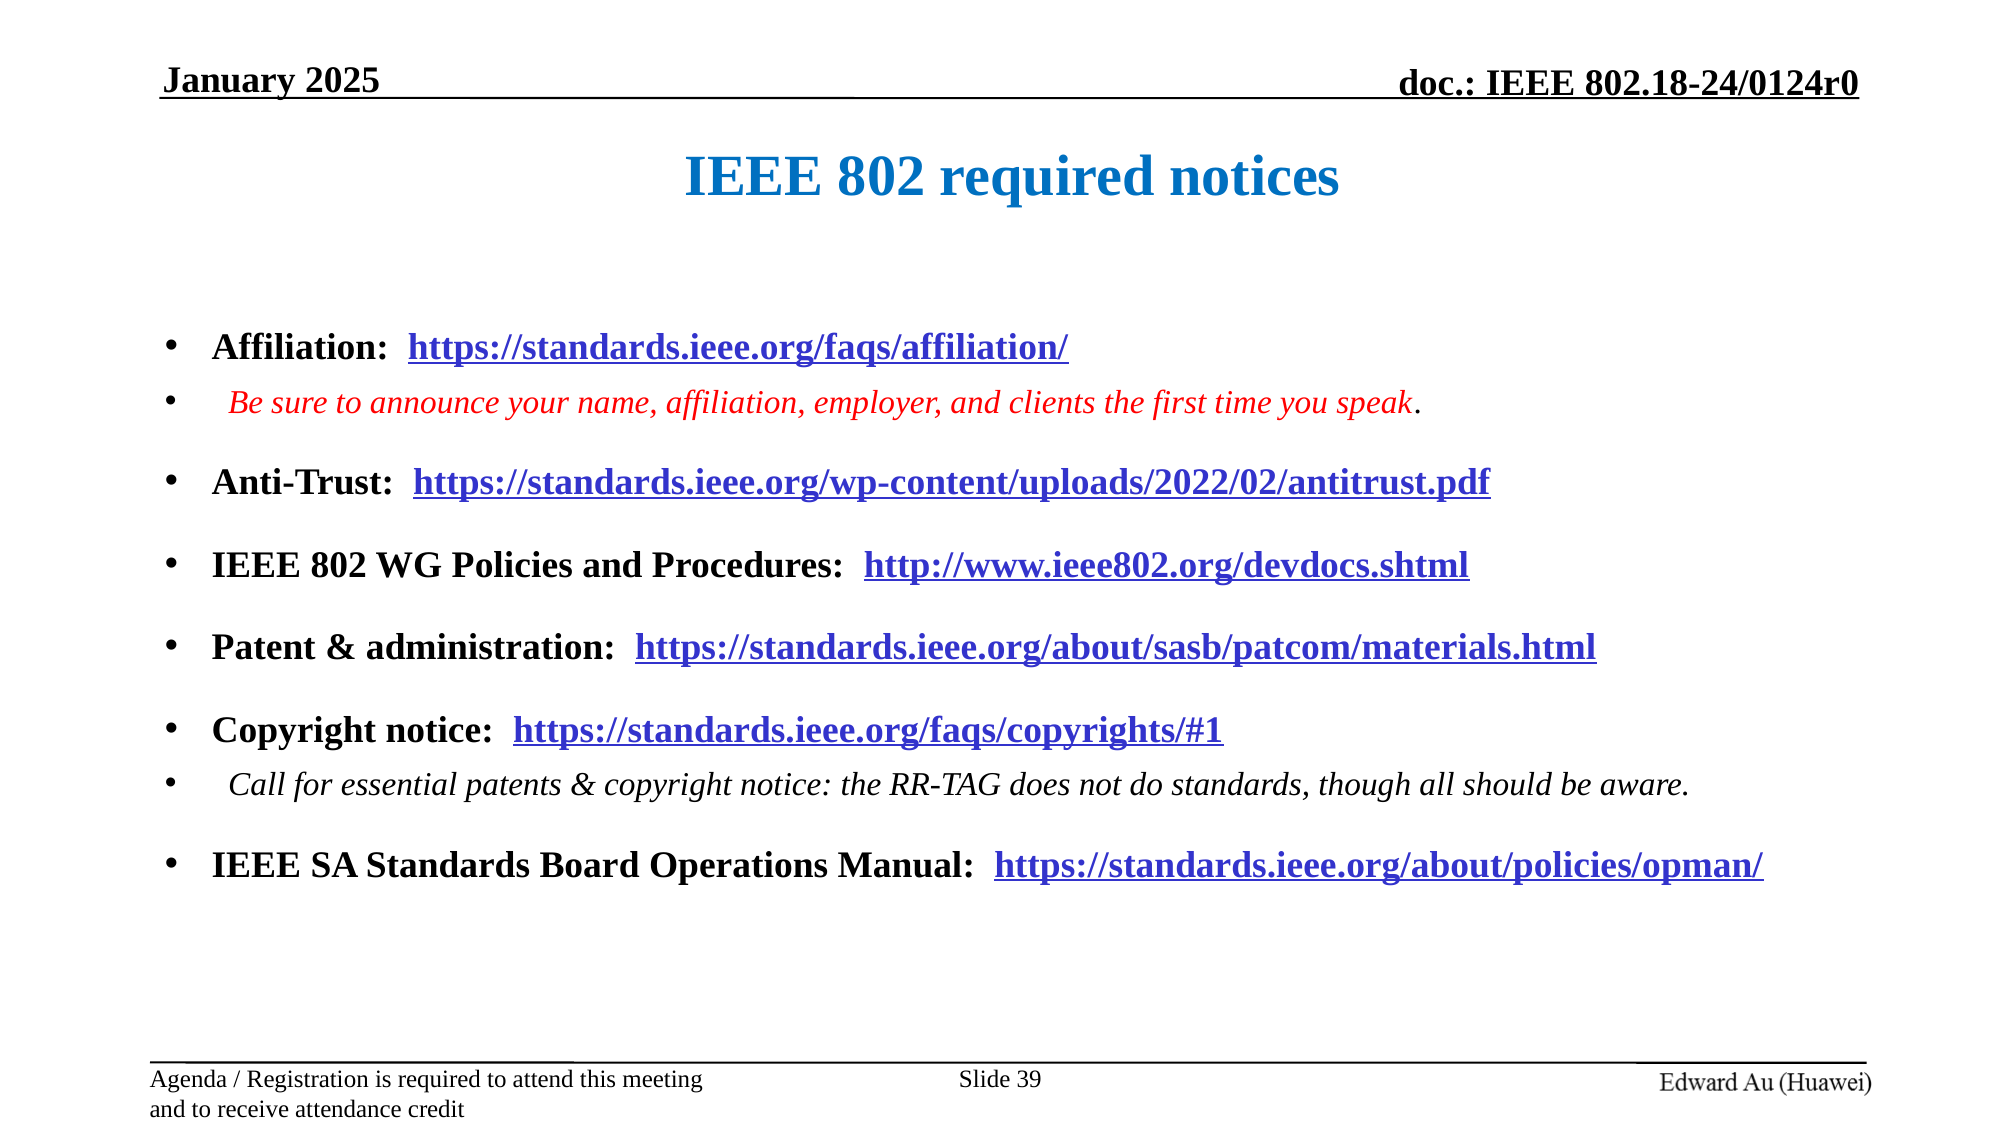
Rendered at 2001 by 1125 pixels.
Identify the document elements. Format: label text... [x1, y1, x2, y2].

slide_number Slide 39 [925, 1061, 1076, 1123]
title IEEE 802 required notices [162, 99, 1864, 246]
picture [1174, 1058, 1887, 1113]
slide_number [162, 54, 526, 99]
text_box Affiliation: https://standards.ieee.org/faqs/affiliation/ Be sure to announce your name, affiliation, employer, and clients the first time you speak. Anti-Trust: https://standards.ieee.org/wp-content/uploads/2022/02/antitrust.pdf IEEE 802 WG Policies and Procedures: http://www.ieee802.org/devdocs.shtml Patent & administration: https://standards.ieee.org/about/sasb/patcom/materials.html Copyright notice: https://standards.ieee.org/faqs/copyrights/#1 Call for essential patents & copyright notice: the RR-TAG does not do standards, though all should be aware. IEEE SA Standards Board Operations Manual: https://standards.ieee.org/about/policies/opman/ [149, 262, 1875, 1028]
